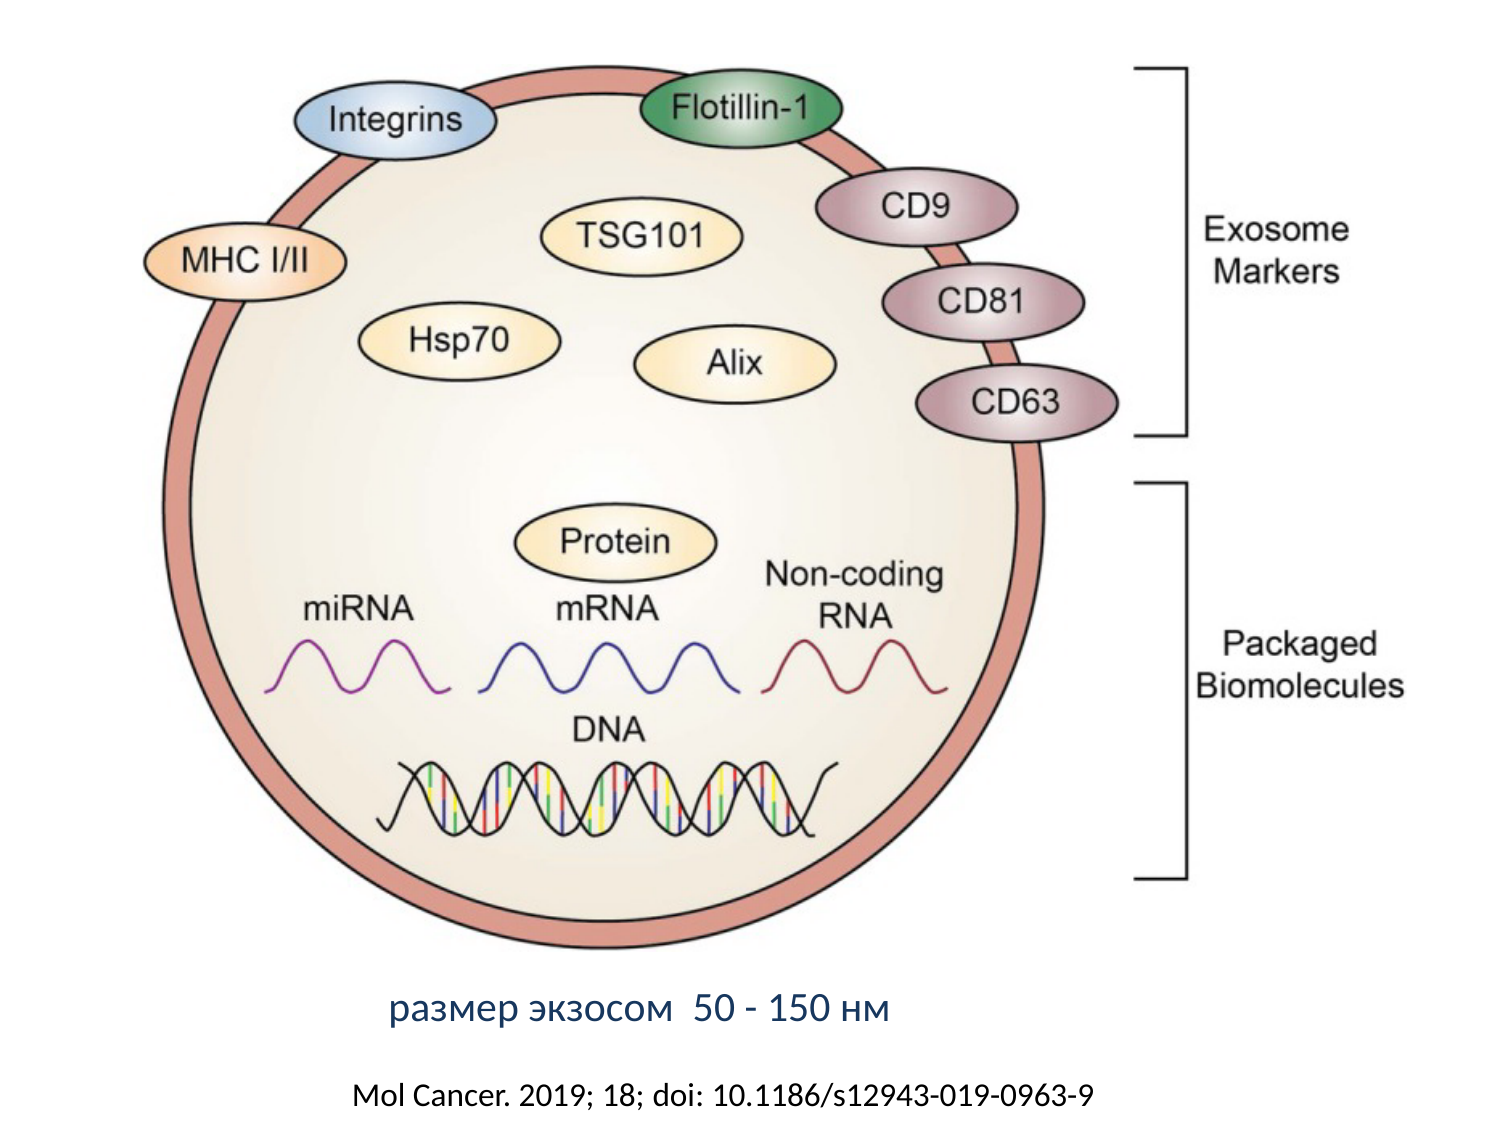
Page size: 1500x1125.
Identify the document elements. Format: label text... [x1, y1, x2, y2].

text_box размер экзосом 50 - 150 нм [373, 971, 907, 1037]
picture [141, 64, 1407, 952]
text_box Mol Cancer. 2019; 18; doi: 10.1186/s12943-019-0963-9 [337, 1065, 1117, 1121]
